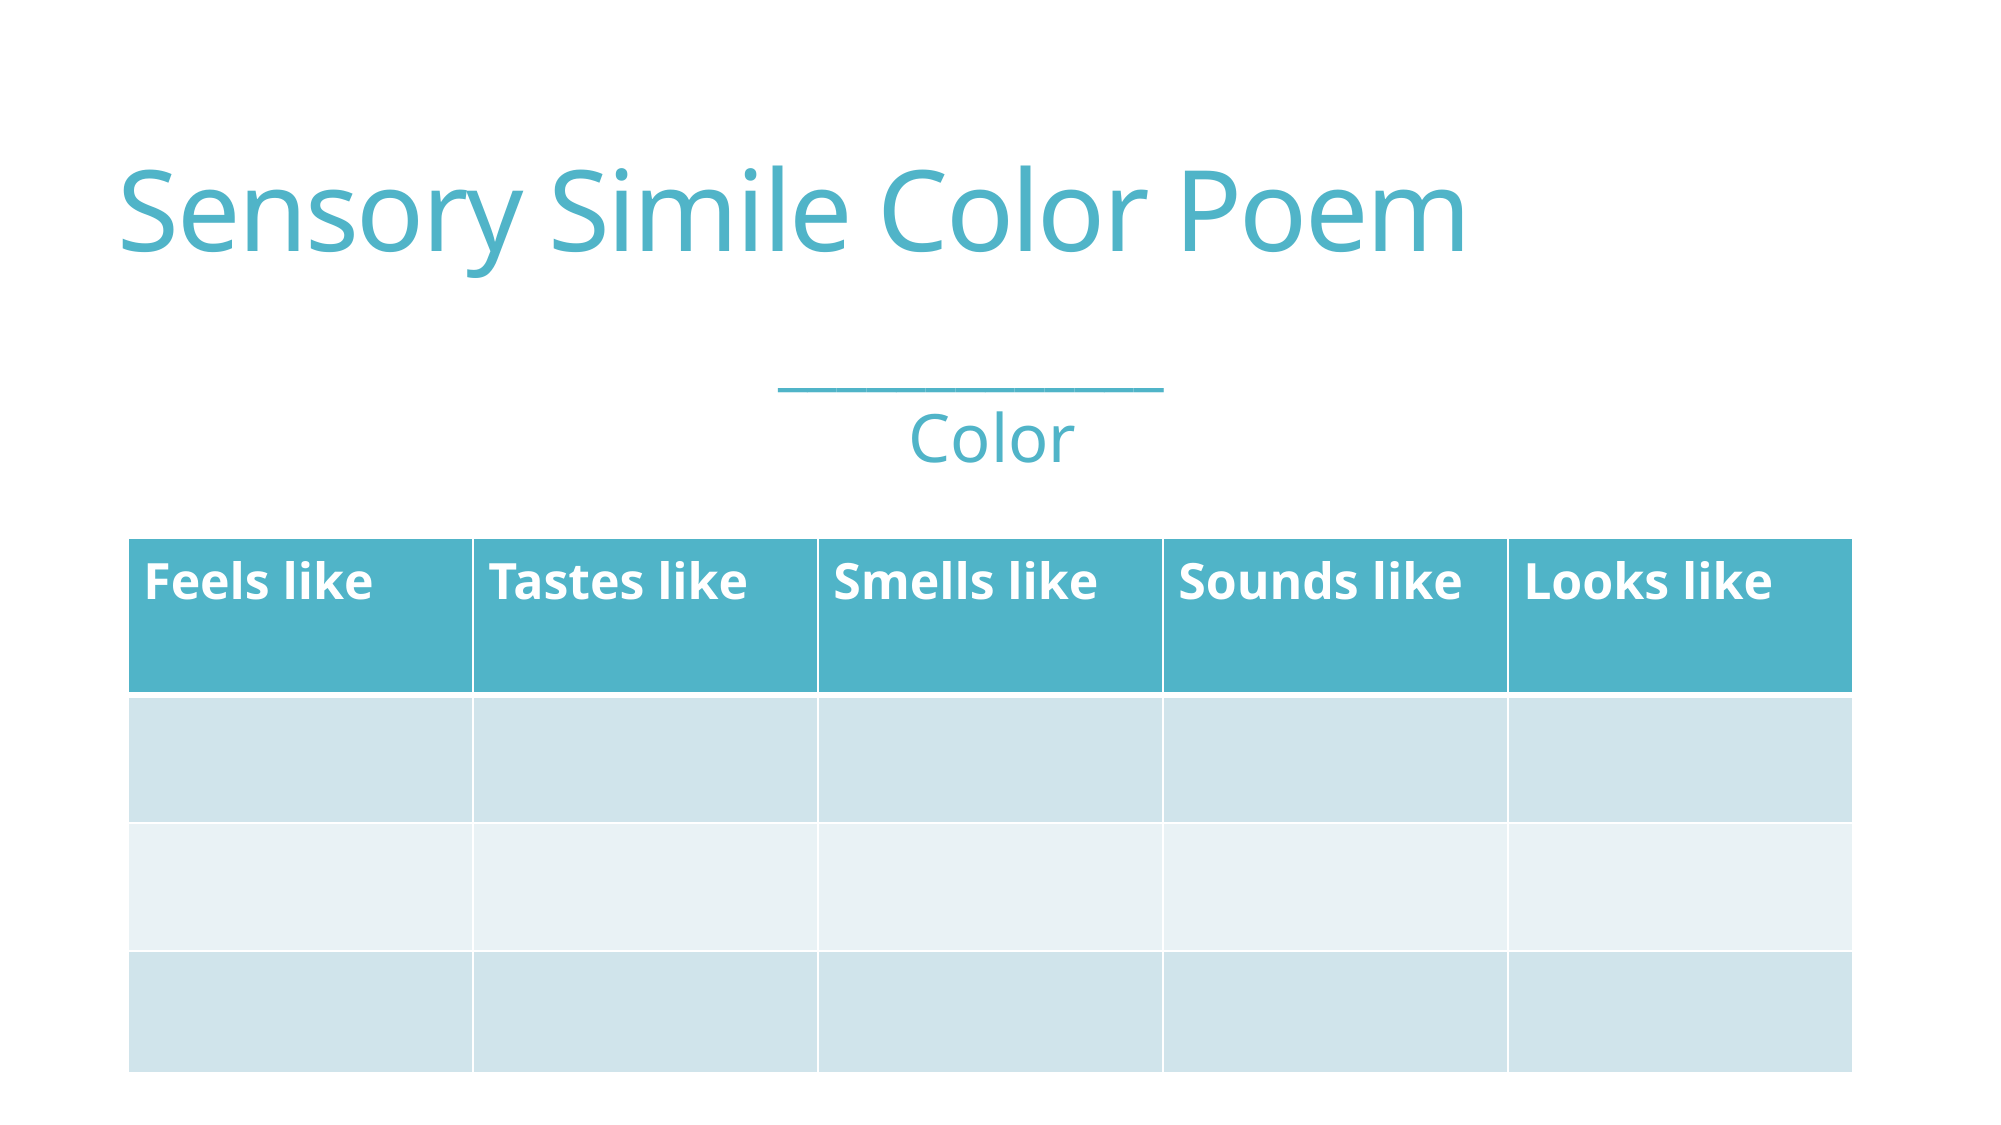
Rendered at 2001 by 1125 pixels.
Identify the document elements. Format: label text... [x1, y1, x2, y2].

title Sensory Simile Color Poem [102, 80, 1870, 353]
table_cell [1164, 698, 1507, 822]
table_cell [1164, 952, 1507, 1072]
table_cell [819, 952, 1162, 1072]
table_cell [819, 824, 1162, 950]
table_cell [129, 824, 472, 950]
table_cell [129, 698, 472, 822]
text_box _____________ Color [763, 308, 1222, 483]
table_header Sounds like [1164, 539, 1507, 692]
table_cell [474, 824, 817, 950]
table_cell [474, 952, 817, 1072]
table_cell [1509, 698, 1852, 822]
table_header Tastes like [474, 539, 817, 692]
table_header Smells like [819, 539, 1162, 692]
table_cell [819, 698, 1162, 822]
table_header Looks like [1509, 539, 1852, 692]
table_cell [1509, 824, 1852, 950]
table_cell [1509, 952, 1852, 1072]
table_cell [474, 698, 817, 822]
table_header Feels like [129, 539, 472, 692]
table_cell [1164, 824, 1507, 950]
table_cell [129, 952, 472, 1072]
